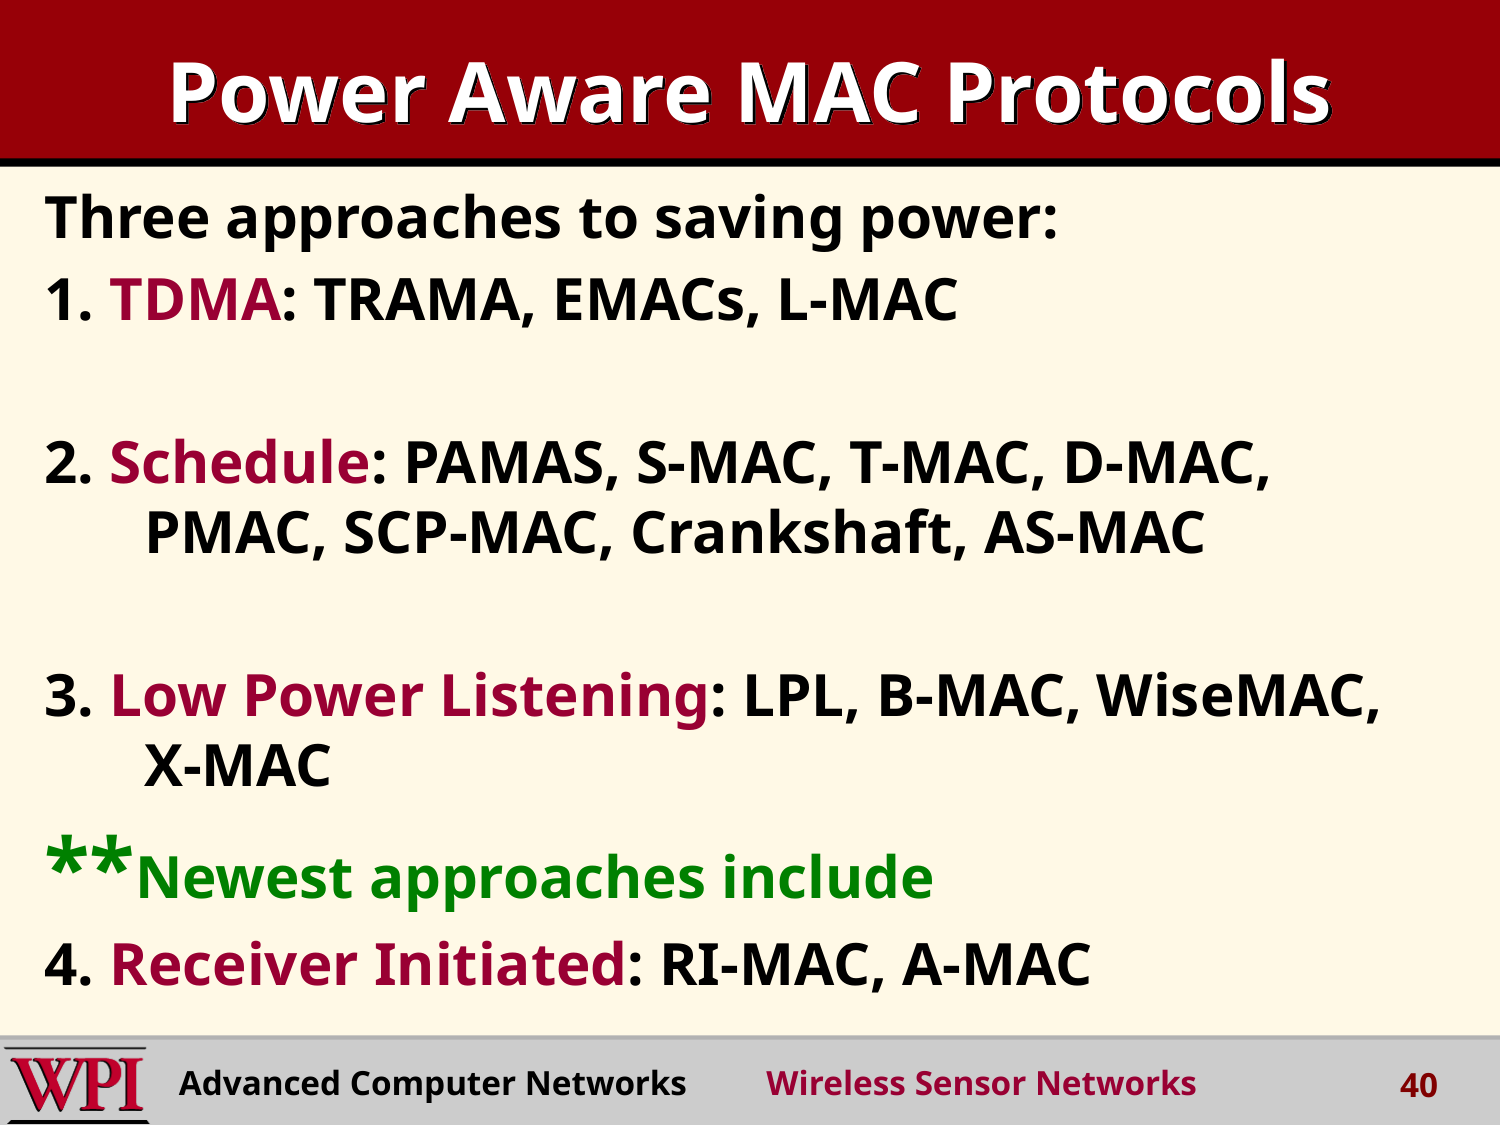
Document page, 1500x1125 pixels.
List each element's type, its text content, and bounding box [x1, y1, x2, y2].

slide_number 40 [1344, 1056, 1495, 1107]
picture [0, 0, 1500, 158]
picture [0, 167, 1500, 1035]
title Power Aware MAC Protocols [29, 18, 1471, 150]
list Three approaches to saving power: 1. TDMA: TRAMA, EMACs, L-MAC 2. Schedule: PAMAS, S-MAC, T-MAC, D-MAC, PMAC, SCP-MAC, Crankshaft, AS-MAC 3. Low Power Listening: LPL, B-MAC, WiseMAC, X-MAC **Newest approaches include 4. Receiver Initiated: RI-MAC, A-MAC [29, 172, 1455, 1012]
footer Advanced Computer Networks Wireless Sensor Networks [163, 1054, 1337, 1122]
picture [0, 1040, 1500, 1125]
